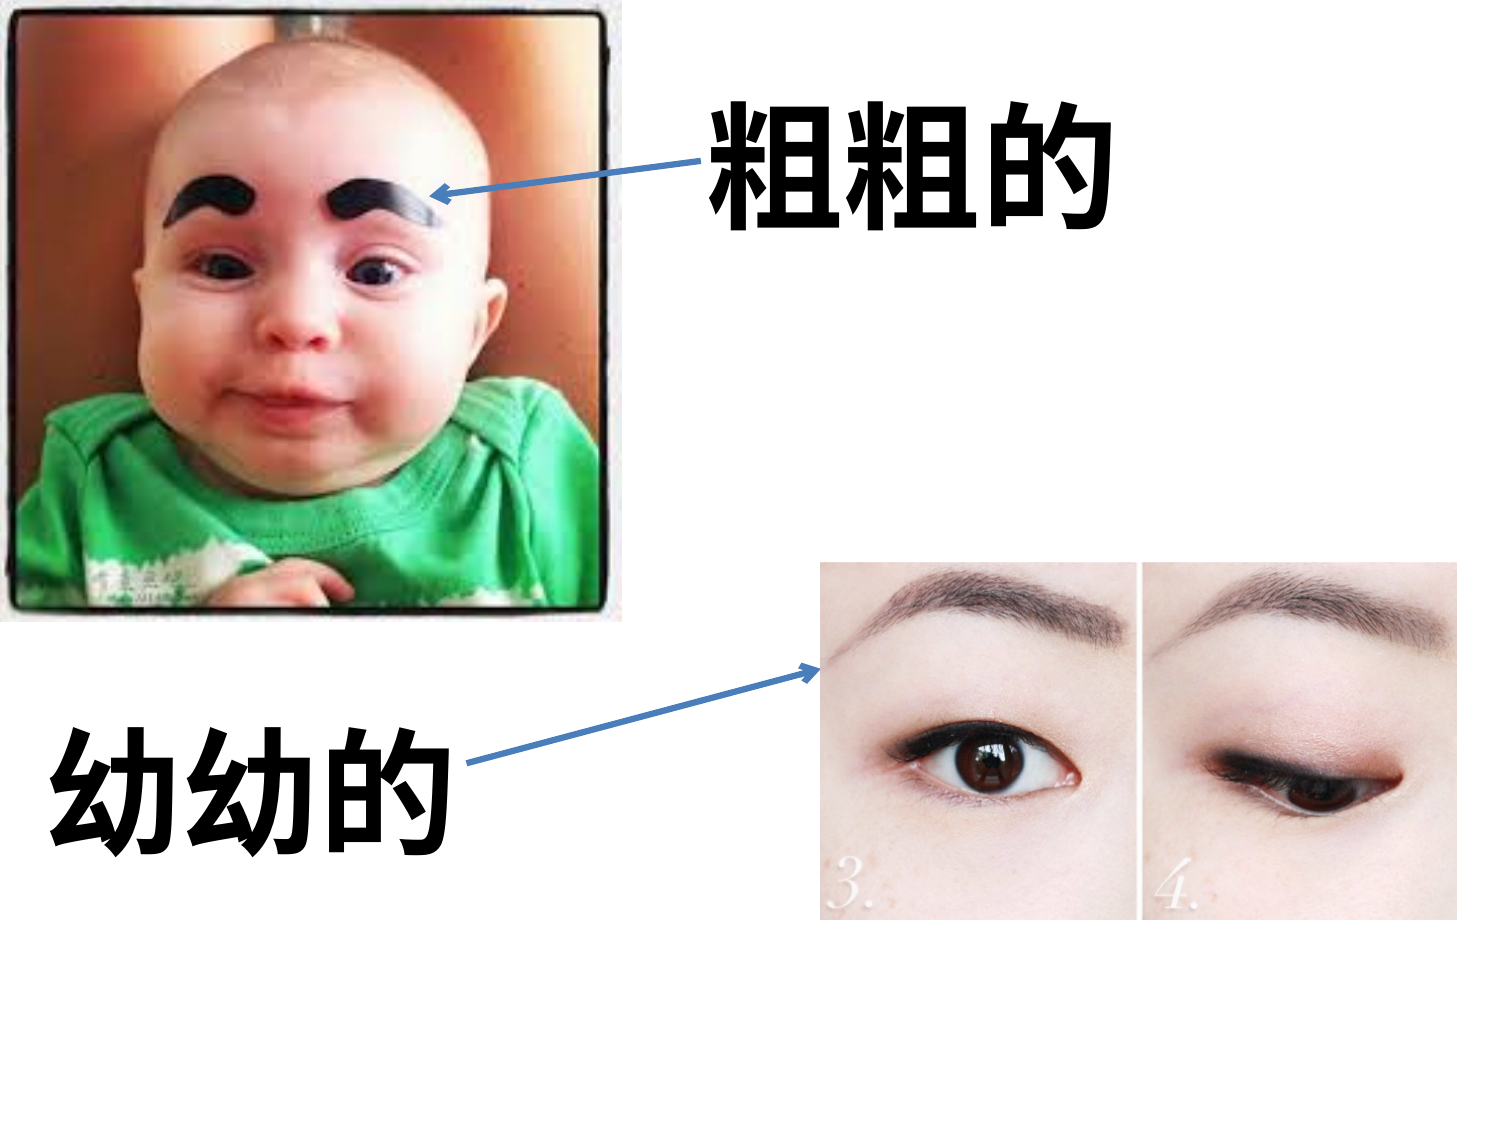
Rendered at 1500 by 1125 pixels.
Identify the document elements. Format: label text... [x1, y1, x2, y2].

picture [0, 0, 622, 622]
text_box 幼幼的 [29, 668, 502, 910]
picture [820, 562, 1457, 920]
title 粗粗的 [690, 42, 1401, 284]
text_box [428, 160, 702, 197]
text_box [466, 668, 815, 764]
